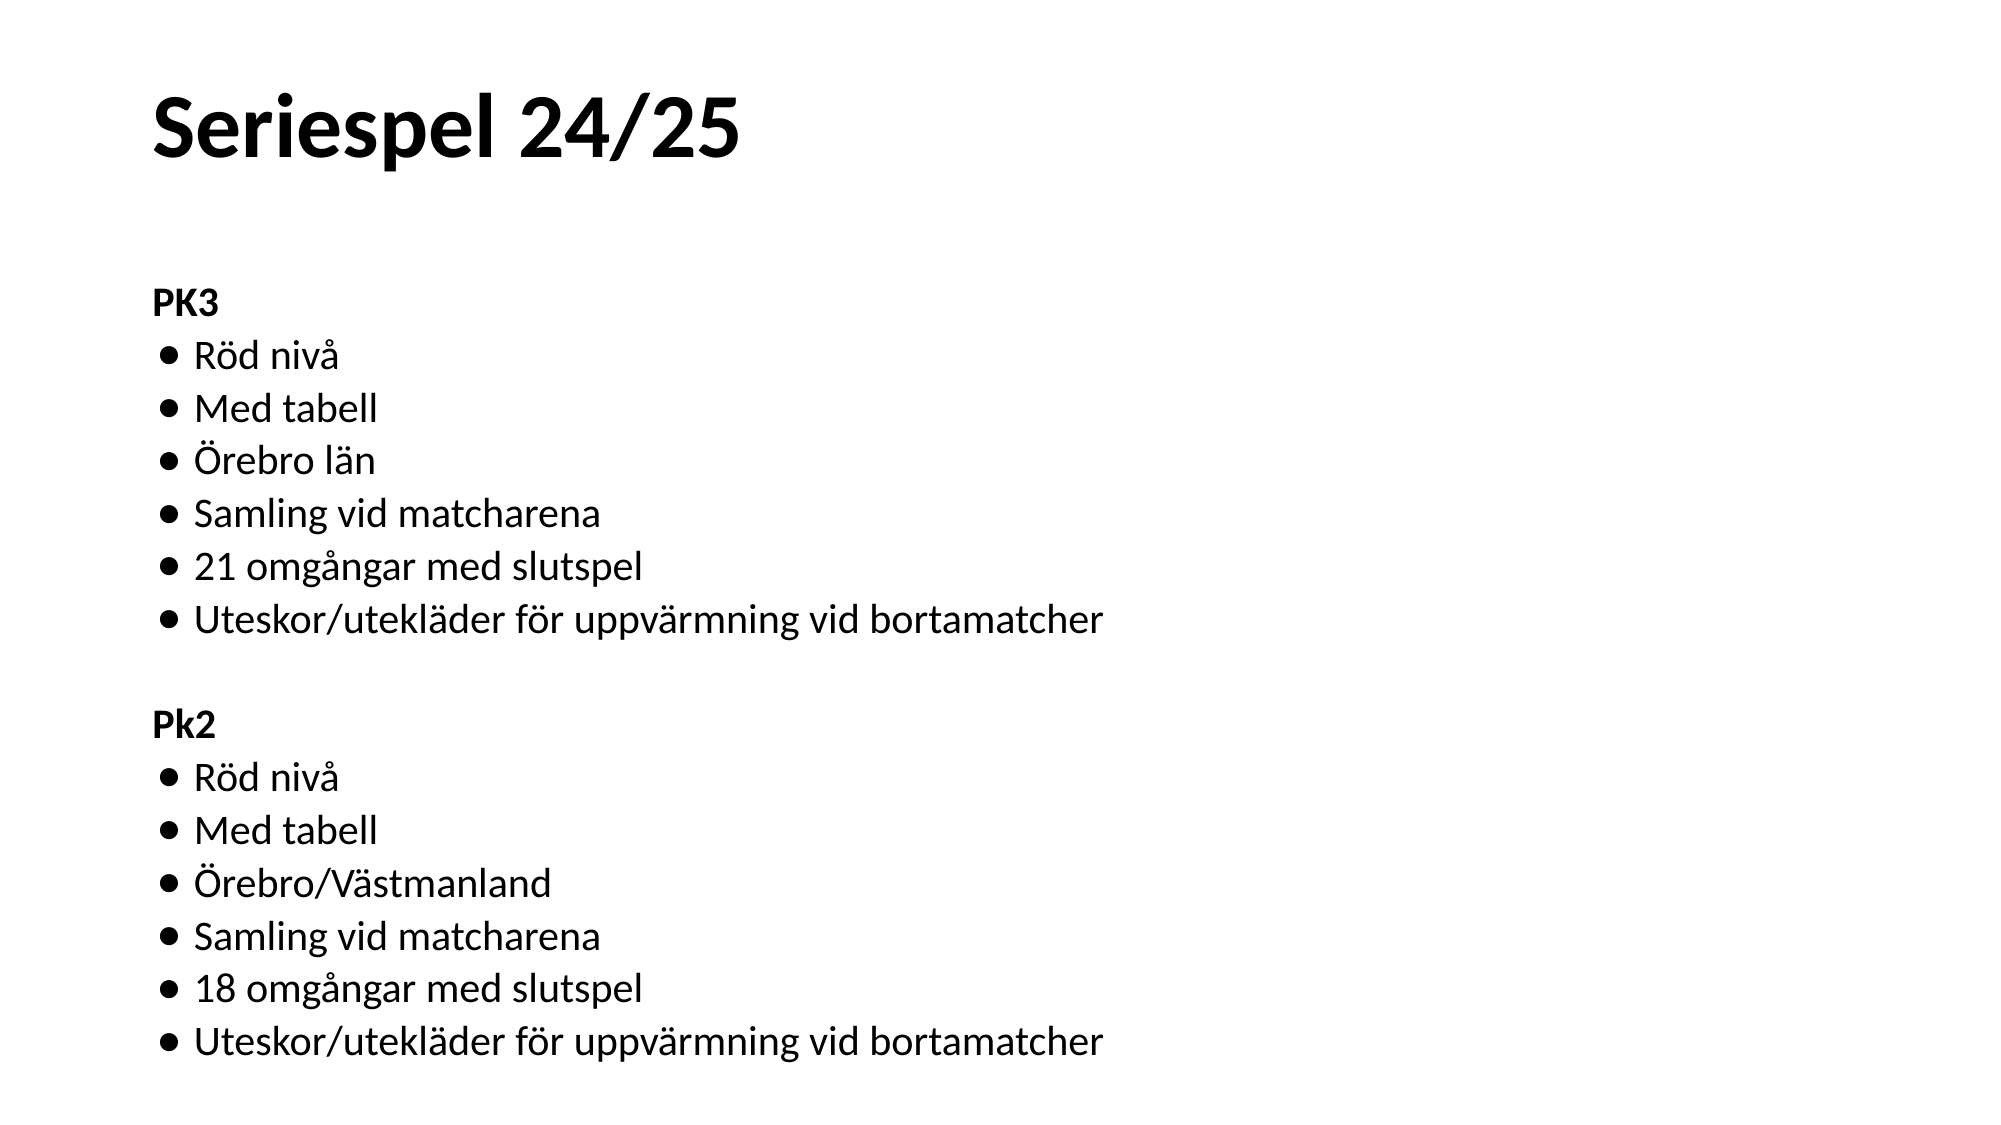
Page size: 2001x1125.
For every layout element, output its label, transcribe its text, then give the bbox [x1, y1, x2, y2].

list PK3 Röd nivå Med tabell Örebro län Samling vid matcharena 21 omgångar med slutspel Uteskor/utekläder för uppvärmning vid bortamatcher Pk2 Röd nivå Med tabell Örebro/Västmanland Samling vid matcharena 18 omgångar med slutspel Uteskor/utekläder för uppvärmning vid bortamatcher [137, 272, 1863, 1091]
title Seriespel 24/25 [137, 19, 1863, 237]
